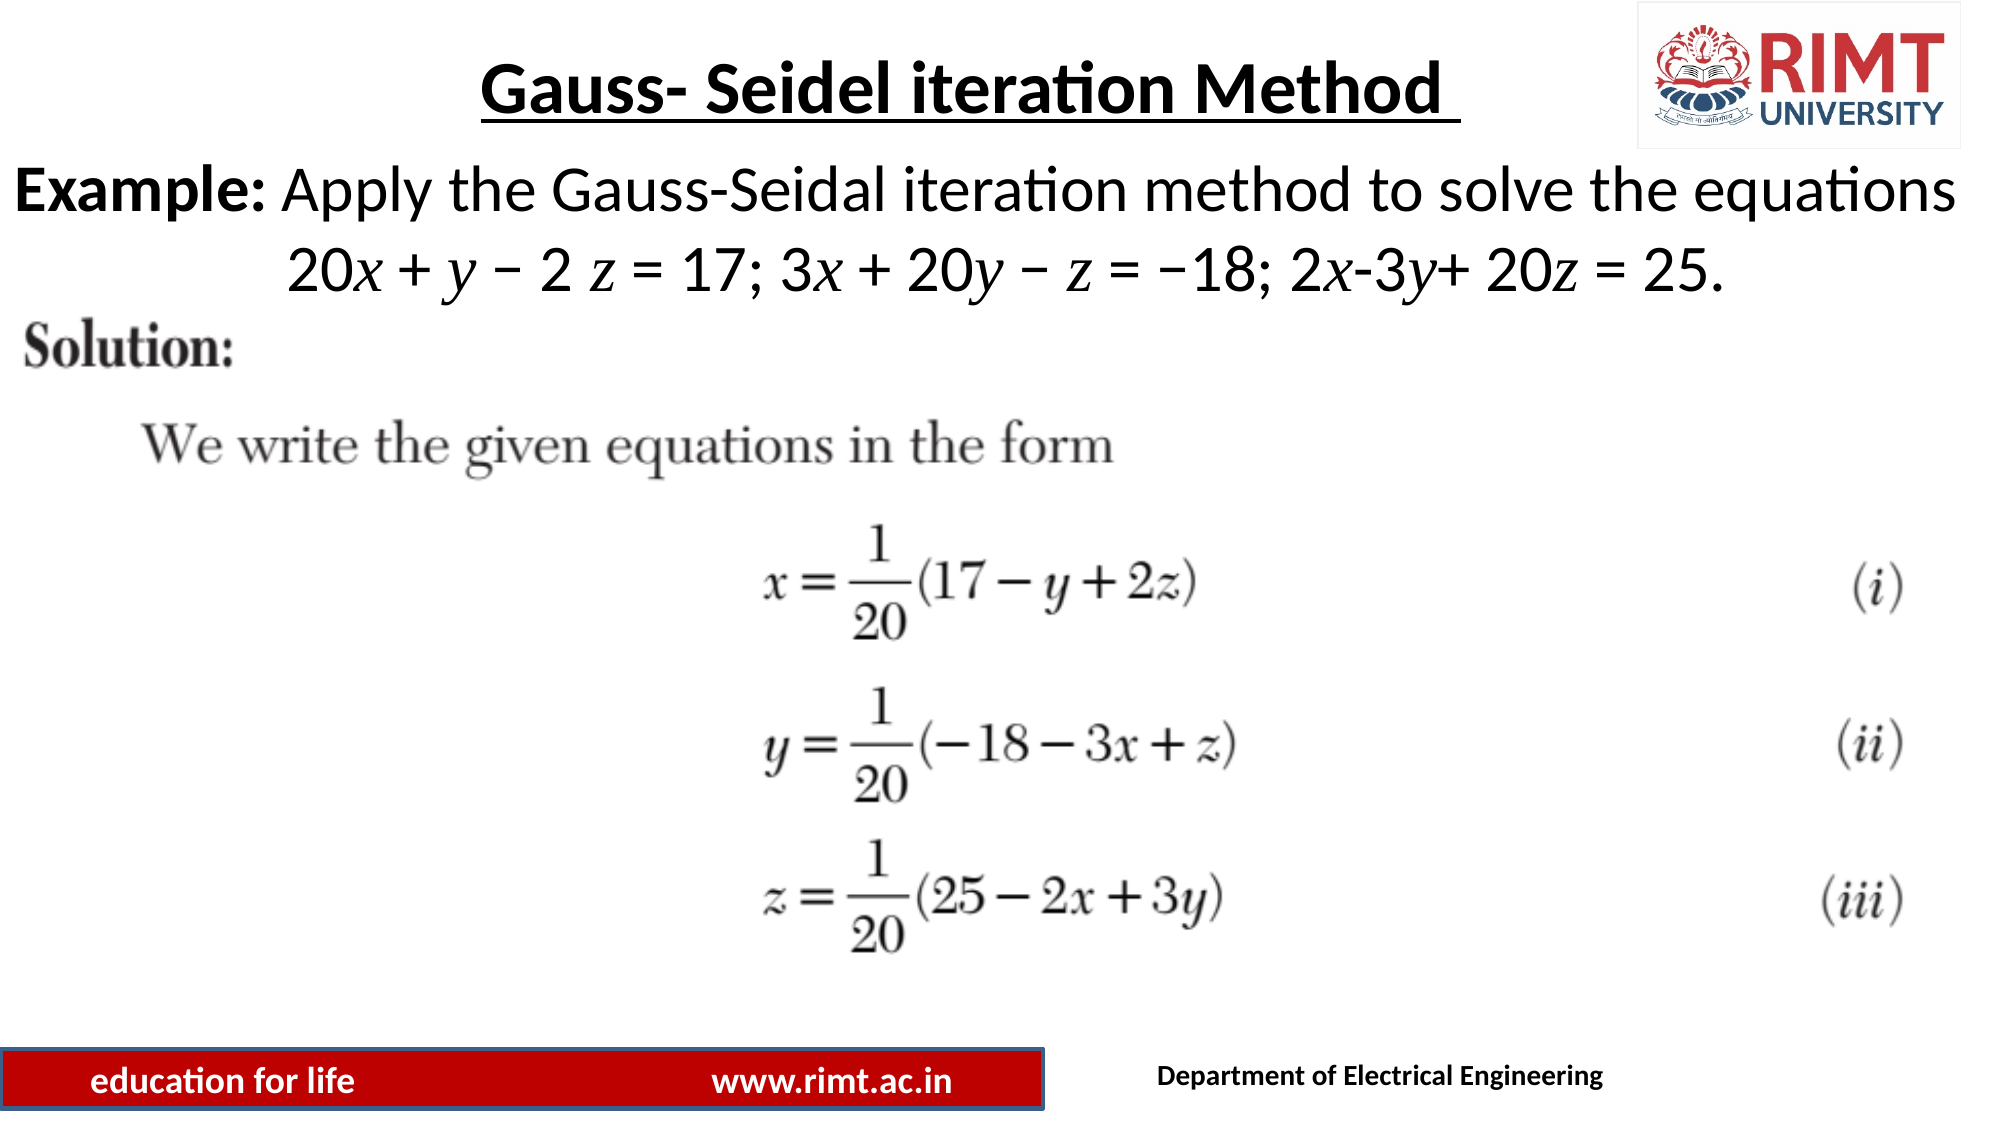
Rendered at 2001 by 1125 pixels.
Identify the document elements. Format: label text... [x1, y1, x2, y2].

picture [0, 299, 238, 388]
text_box education for life www.rimt.ac.in [0, 1047, 1045, 1111]
text_box Gauss- Seidel iteration Method [465, 31, 1477, 137]
text_box Example: Apply the Gauss-Seidal iteration method to solve the equations 20x + y − 2 z = 17; 3x + 20y − z = −18; 2x-3y+ 20z = 25. [0, 137, 2000, 313]
picture [1637, 1, 1961, 149]
picture [137, 397, 1940, 963]
text_box Department of Electrical Engineering [1042, 1044, 1718, 1104]
